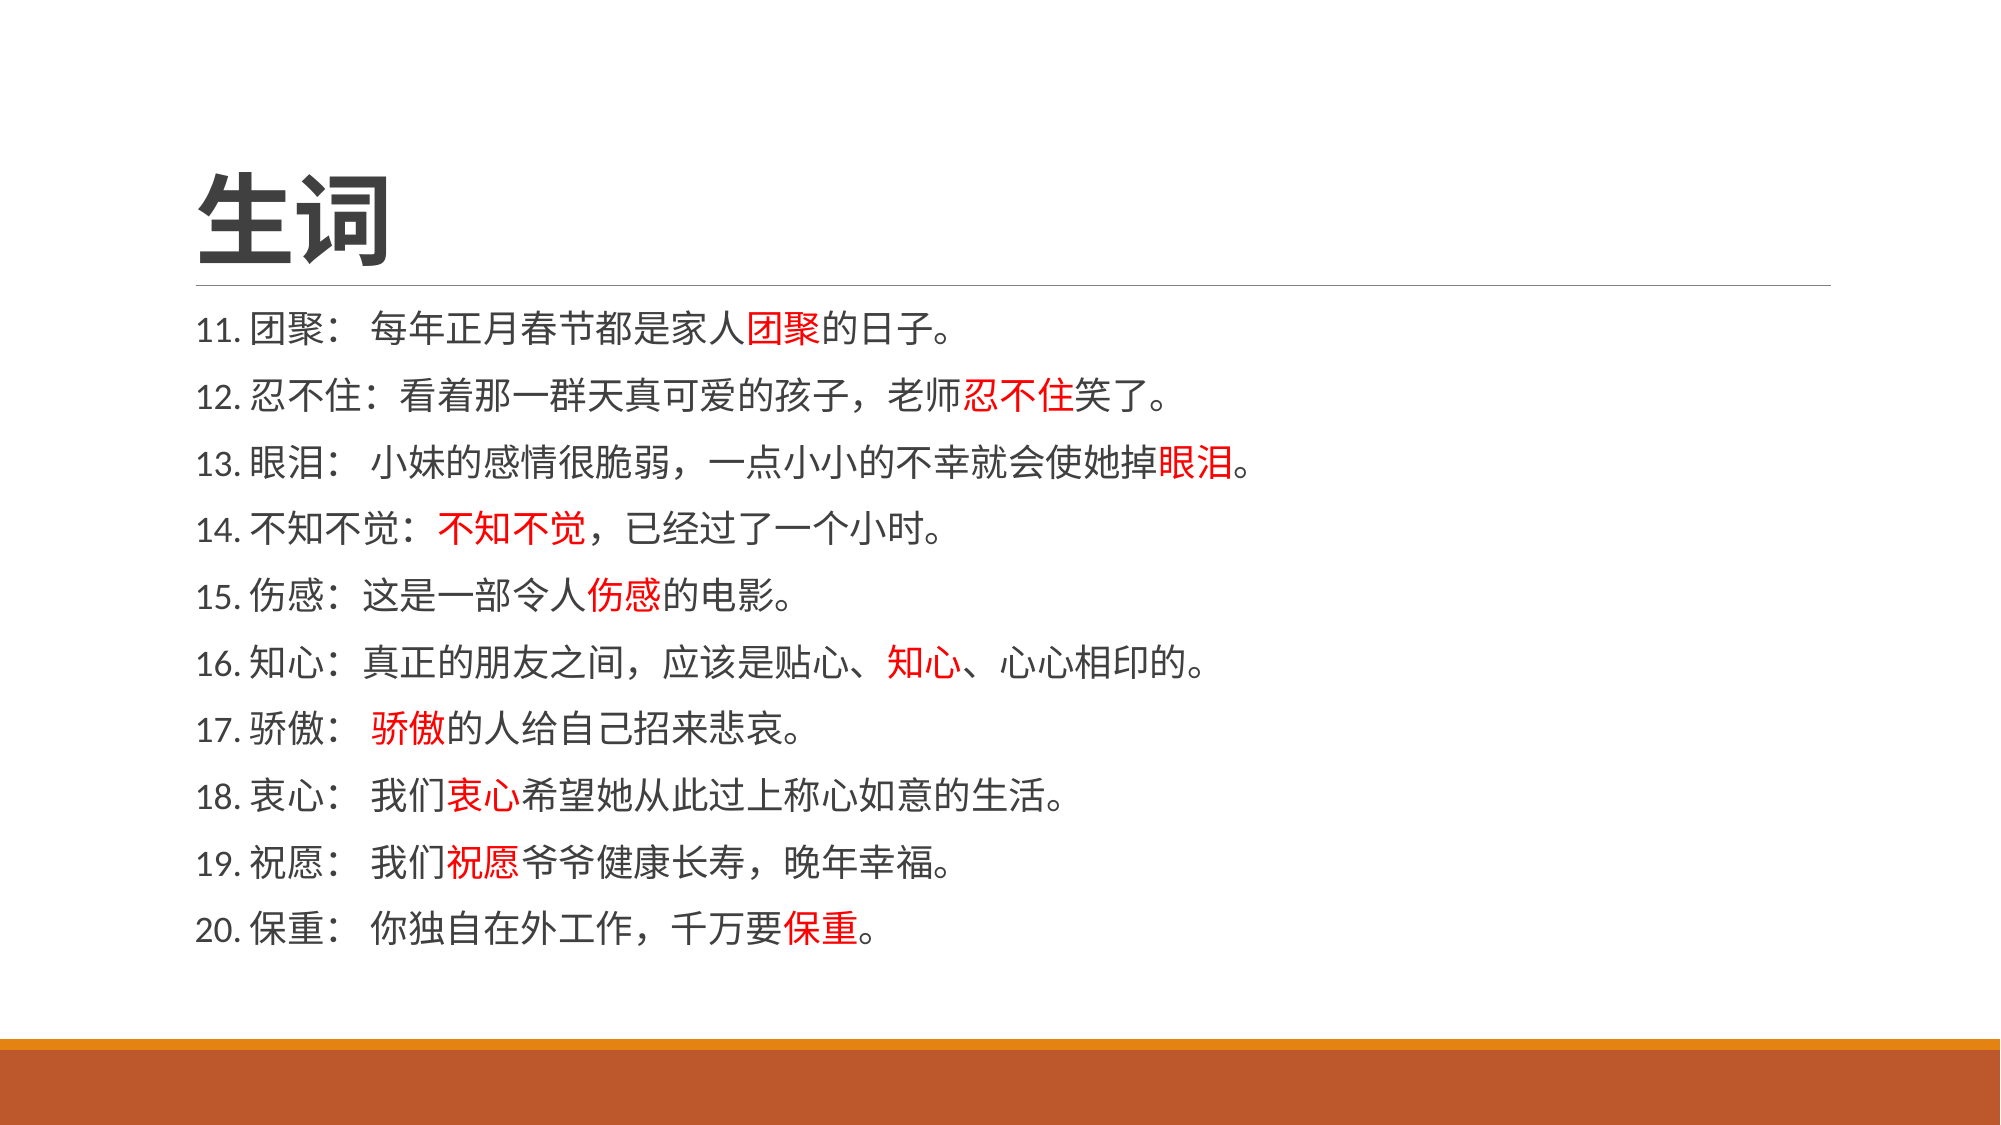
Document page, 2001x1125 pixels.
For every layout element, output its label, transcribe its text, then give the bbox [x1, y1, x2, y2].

list 11.团聚： 每年正月春节都是家人团聚的日子。 12.忍不住：看着那一群天真可爱的孩子，老师忍不住笑了。 13.眼泪： 小妹的感情很脆弱，一点小小的不幸就会使她掉眼泪。 14.不知不觉：不知不觉，已经过了一个小时。 15.伤感：这是一部令人伤感的电影。 16.知心：真正的朋友之间，应该是贴心、知心、心心相印的。 17.骄傲： 骄傲的人给自己招来悲哀。 18.衷心： 我们衷心希望她从此过上称心如意的生活。 19.祝愿： 我们祝愿爷爷健康长寿，晚年幸福。 20.保重： 你独自在外工作，千万要保重。 [180, 302, 1830, 963]
title 生词 [180, 47, 1830, 285]
